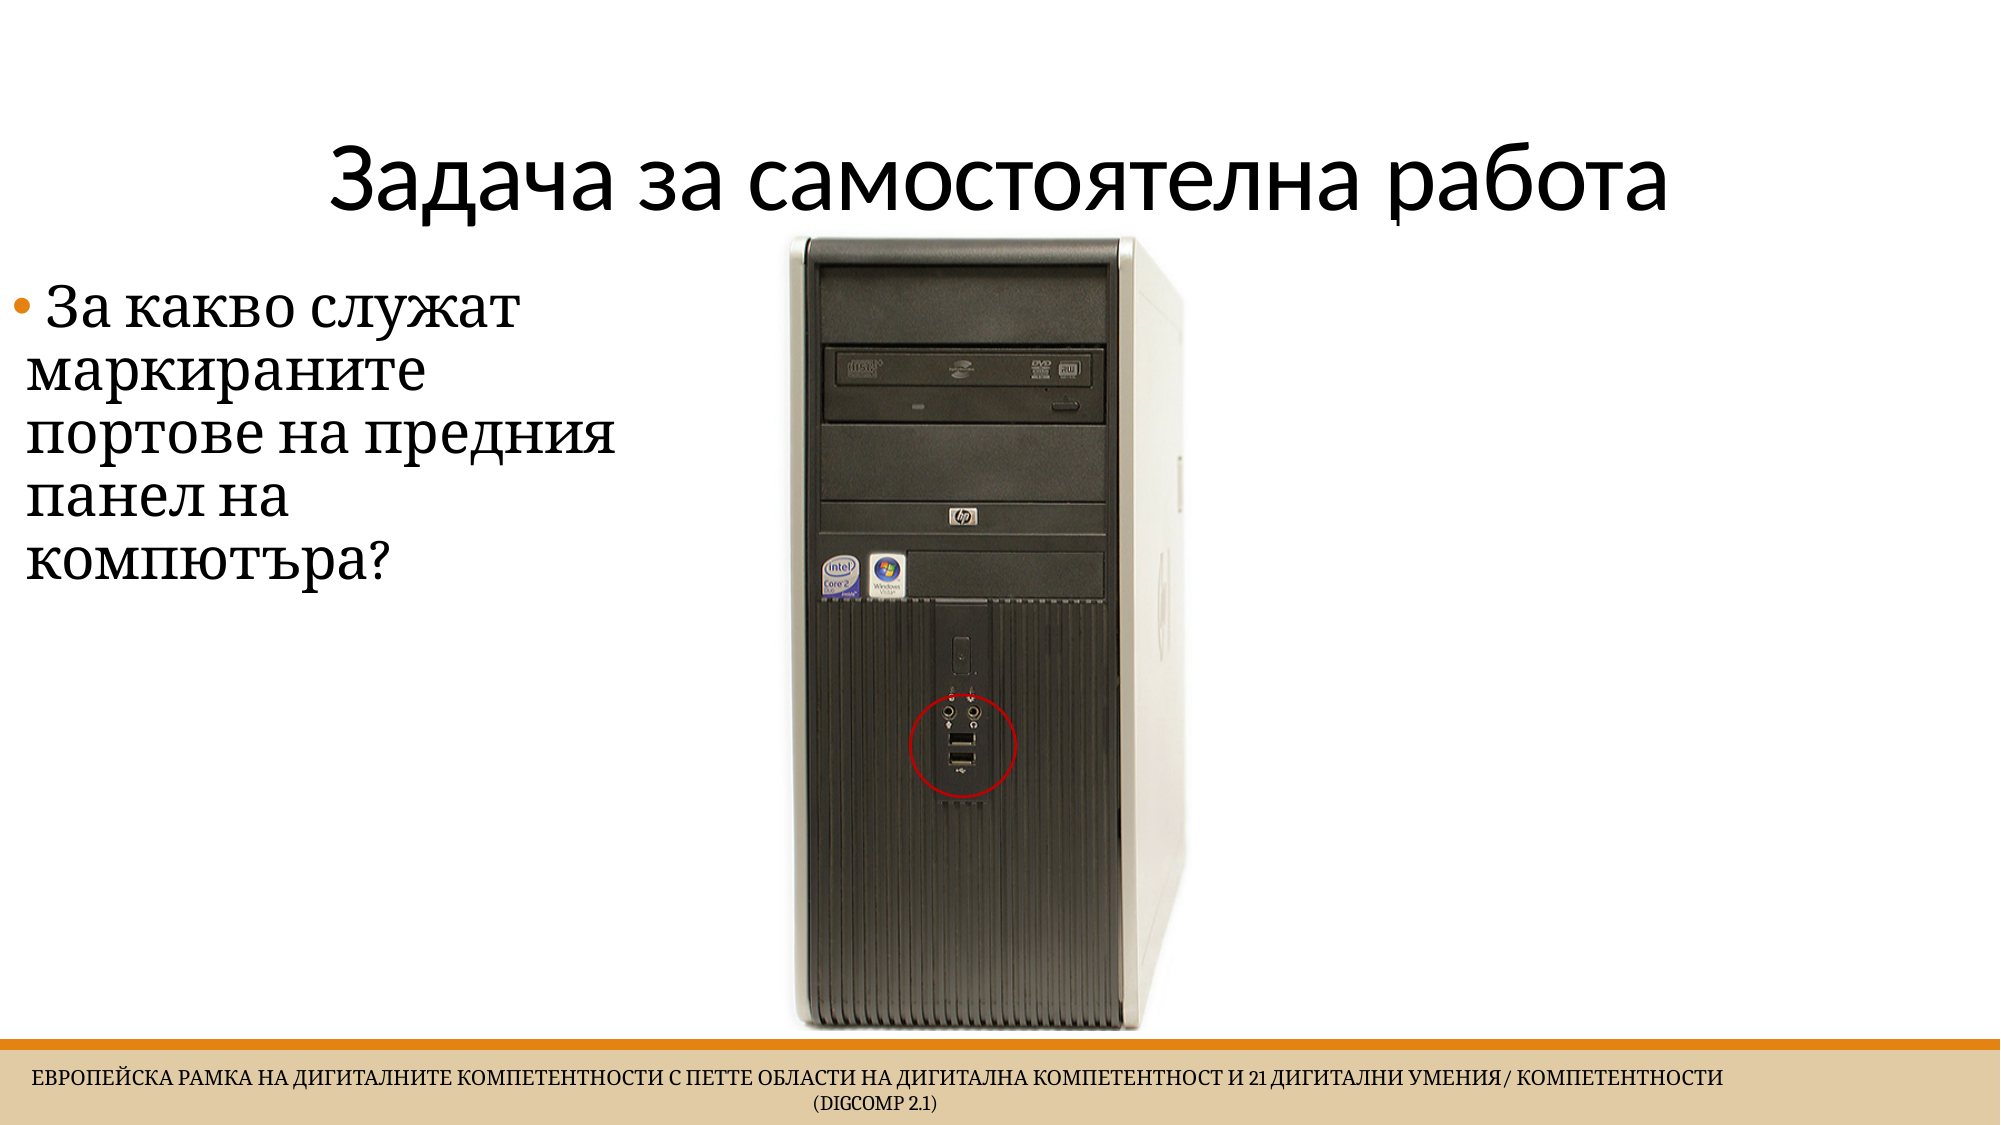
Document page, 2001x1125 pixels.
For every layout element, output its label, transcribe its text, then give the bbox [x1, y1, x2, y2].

title Задача за самостоятелна работа [0, 0, 2000, 238]
text_box За какво служат маркираните портове на предния панел на компютъра? [0, 265, 540, 1034]
footer Европейска Рамка на дигиталните компетентности с петте области на дигитална компетентност и 21 дигитални умения/ компетентности (DigComp 2.1) [0, 1059, 1751, 1120]
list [542, 220, 1398, 1032]
